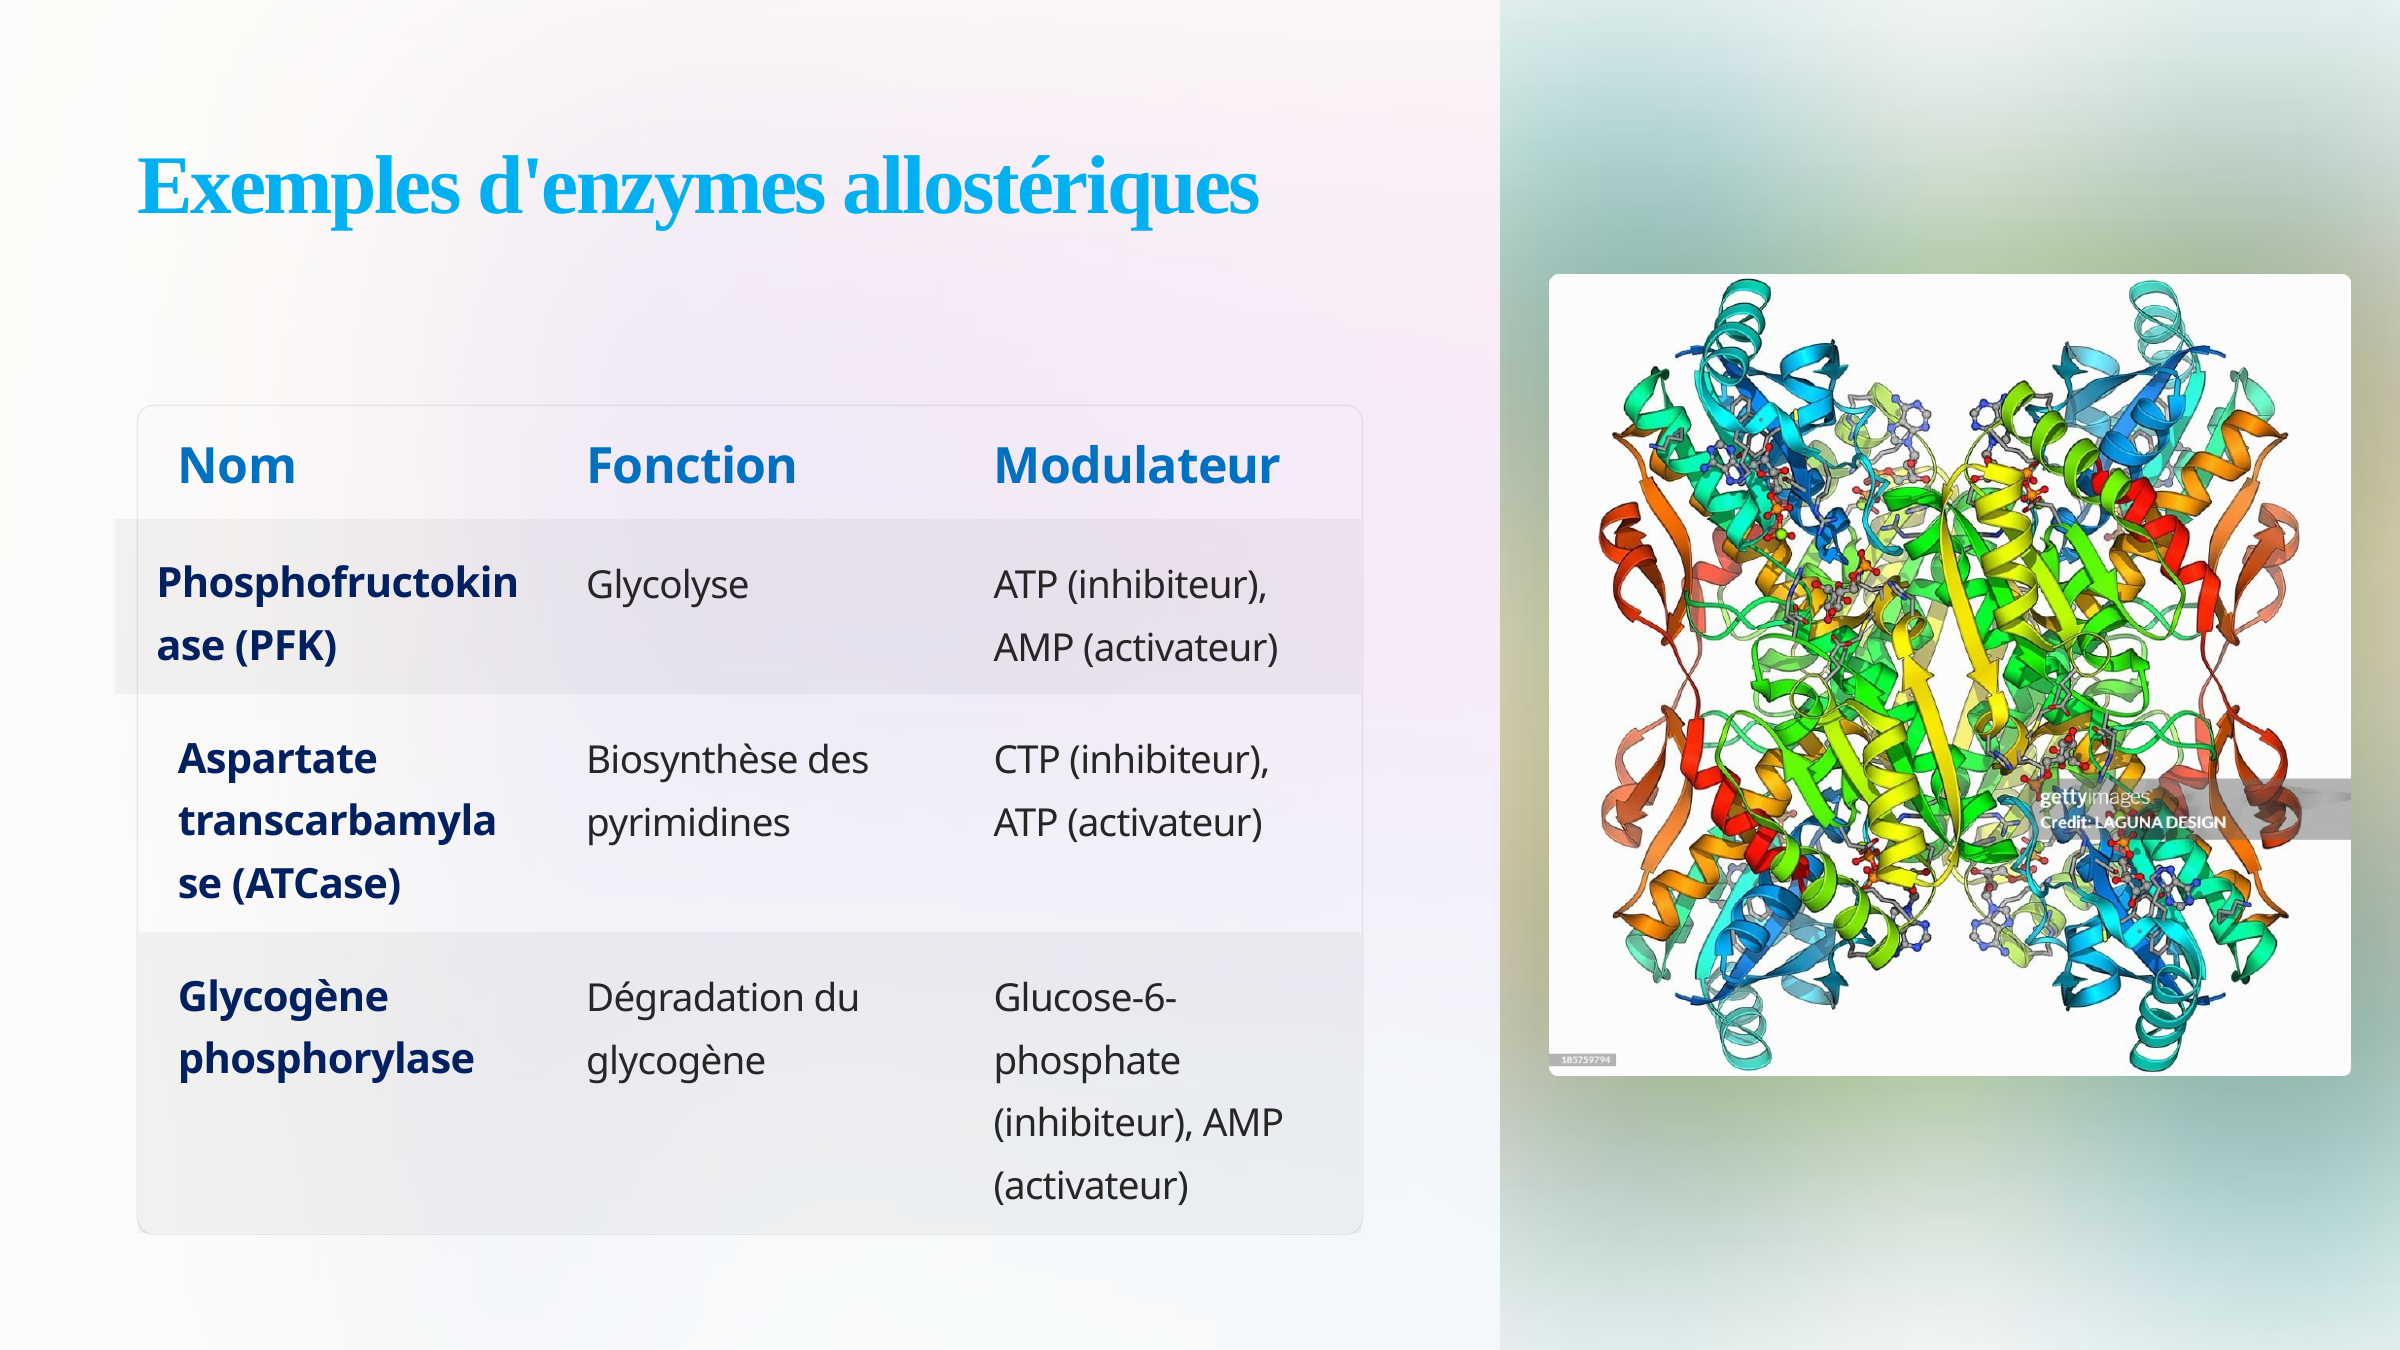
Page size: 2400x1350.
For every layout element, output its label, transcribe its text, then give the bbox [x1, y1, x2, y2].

text_box Glucose-6-phosphate (inhibiteur), AMP (activateur) [993, 957, 1322, 1209]
text_box Glycolyse [586, 543, 914, 607]
text_box ATP (inhibiteur), AMP (activateur) [993, 543, 1322, 670]
text_box [138, 694, 1362, 932]
text_box Exemples d'enzymes allostériques [137, 115, 1363, 347]
text_box Biosynthèse des pyrimidines [586, 718, 914, 845]
text_box Nom [177, 431, 507, 495]
text_box [138, 932, 1362, 1234]
text_box Dégradation du glycogène [586, 957, 914, 1083]
text_box CTP (inhibiteur), ATP (activateur) [993, 718, 1322, 845]
text_box Phosphofructokinase (PFK) [156, 543, 537, 670]
picture [1499, 0, 2400, 1350]
text_box Glycogène phosphorylase [177, 957, 507, 1083]
text_box Aspartate transcarbamylase (ATCase) [177, 718, 507, 908]
text_box [115, 518, 1362, 695]
text_box [138, 406, 1362, 518]
text_box Modulateur [993, 431, 1322, 495]
text_box Fonction [586, 431, 914, 495]
